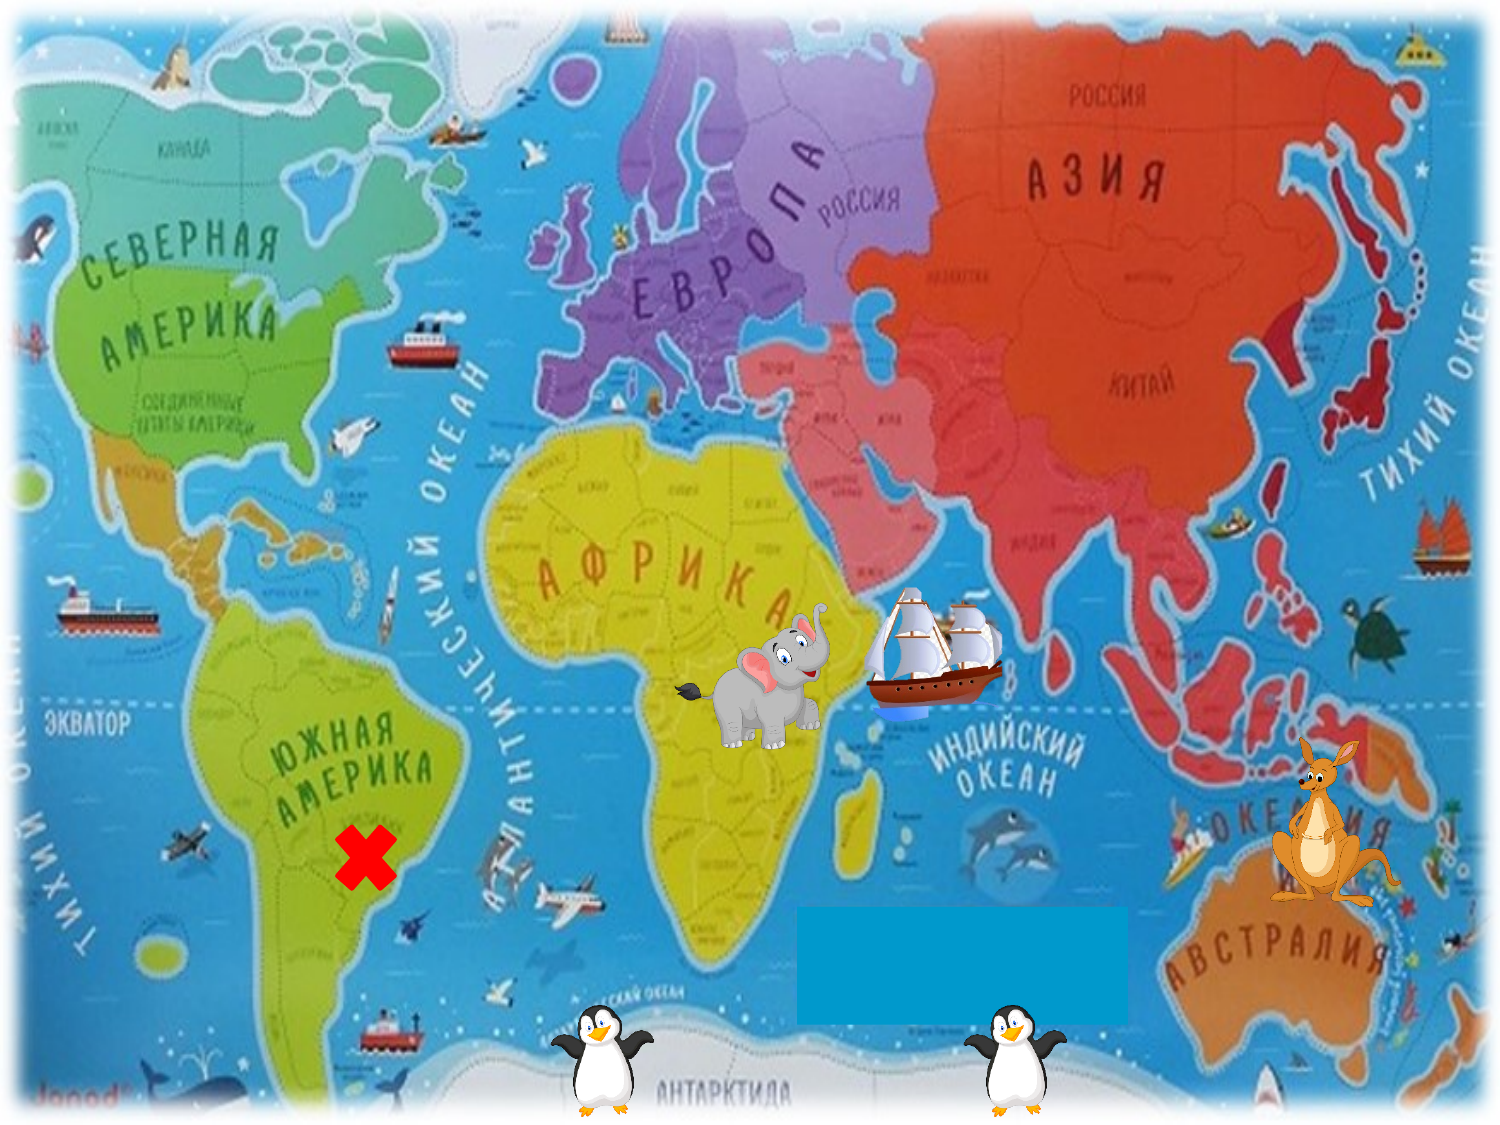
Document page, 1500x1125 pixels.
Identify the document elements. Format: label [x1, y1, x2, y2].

text_box [335, 824, 397, 891]
picture [0, 0, 1500, 1125]
text_box [795, 905, 1130, 1027]
